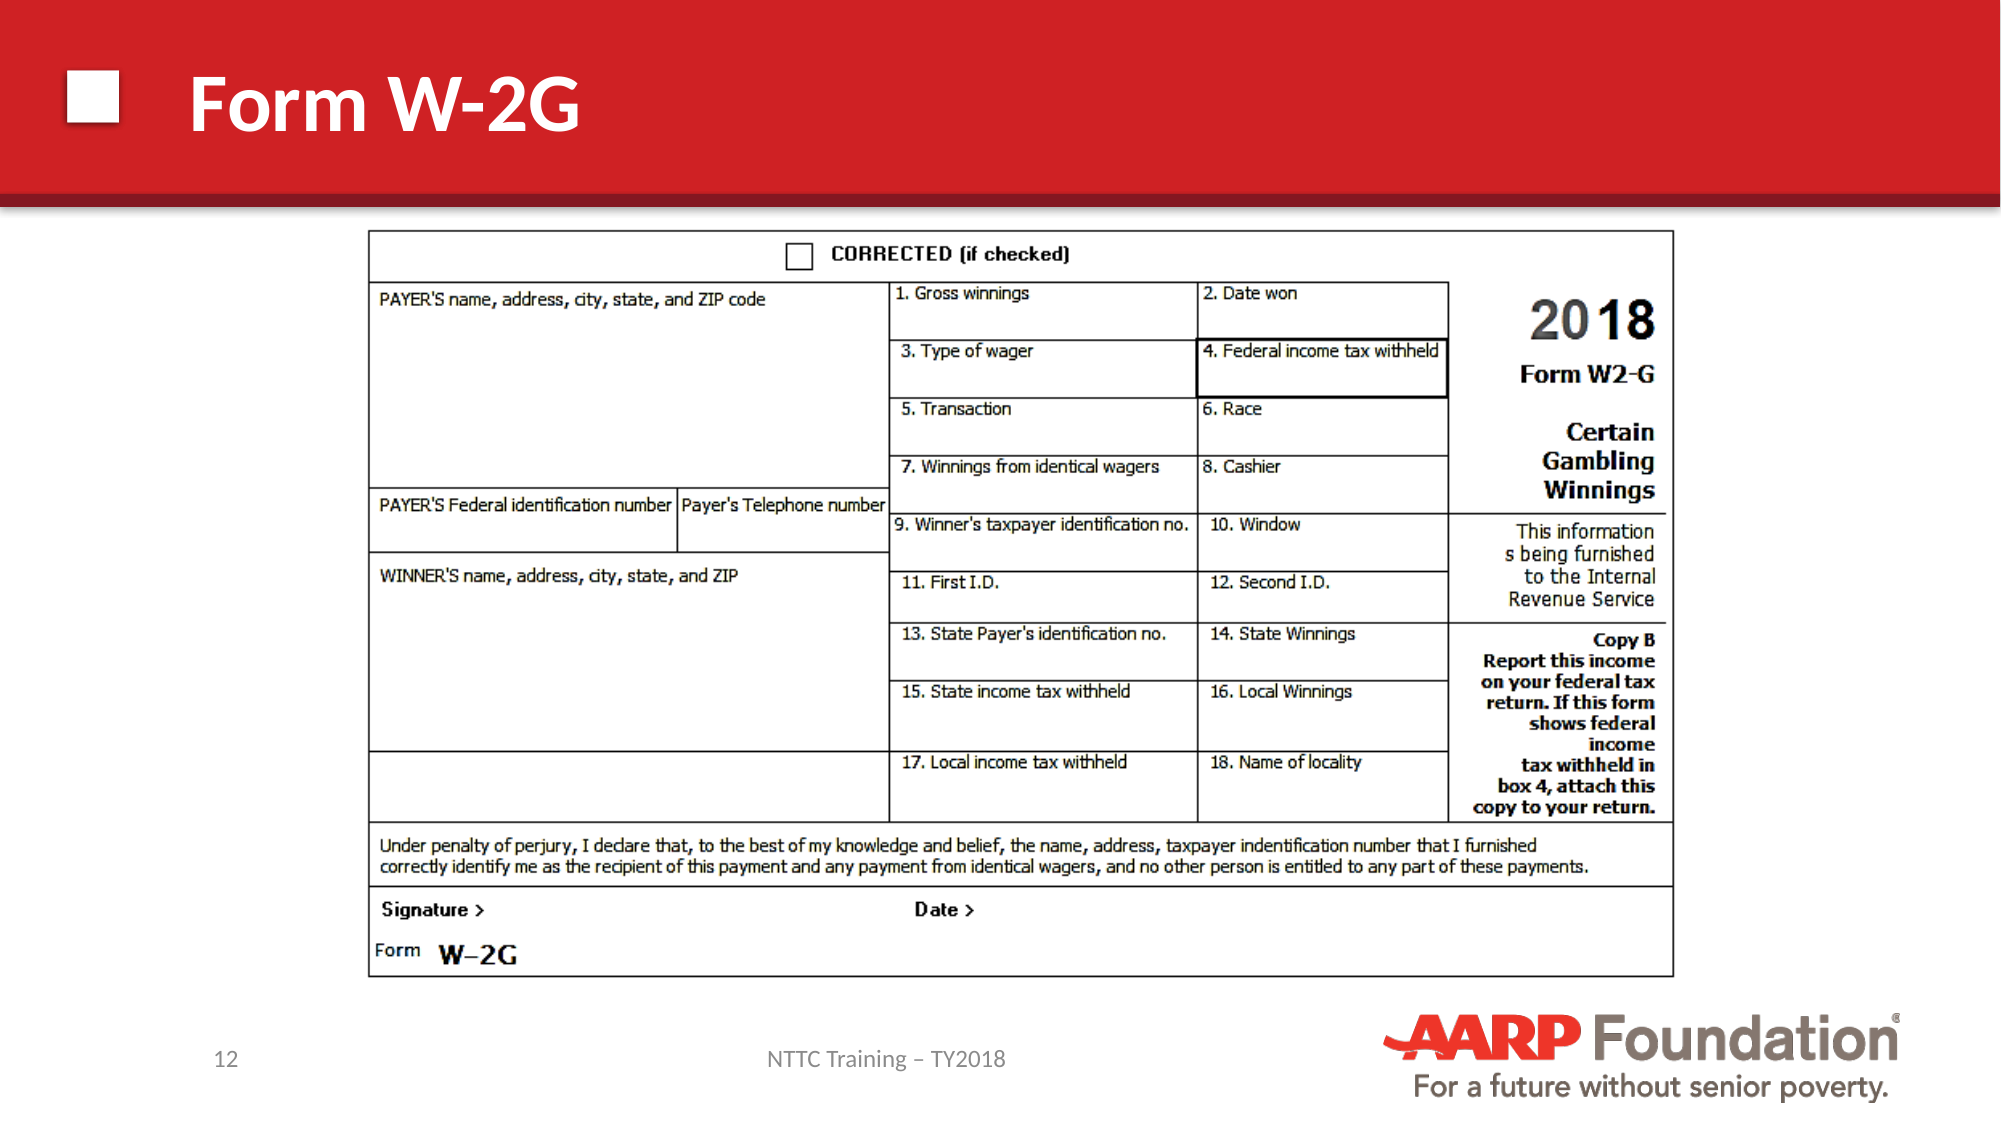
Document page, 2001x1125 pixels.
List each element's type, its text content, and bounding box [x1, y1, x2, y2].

title Form W-2G [174, 4, 1775, 193]
slide_number 12 [99, 1027, 254, 1088]
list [362, 224, 1684, 988]
footer NTTC Training – TY2018 [570, 1027, 1204, 1088]
